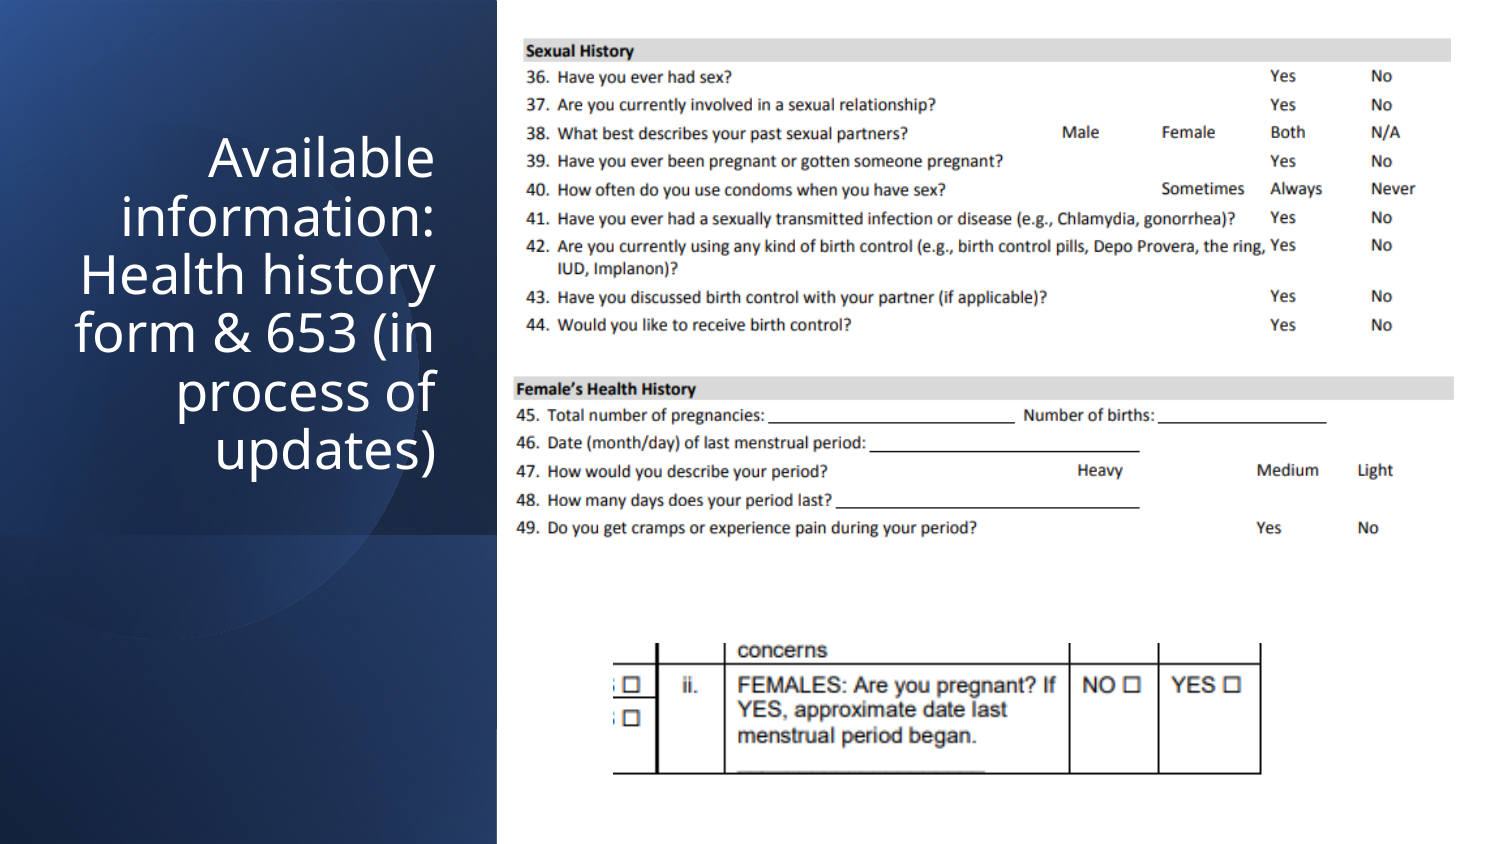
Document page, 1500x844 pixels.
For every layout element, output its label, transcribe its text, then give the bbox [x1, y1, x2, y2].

picture [506, 370, 1458, 544]
picture [613, 643, 1299, 788]
text_box [498, 0, 1500, 844]
picture [508, 24, 1451, 353]
text_box [0, 0, 498, 844]
title Available information: Health history form & 653 (in process of updates) [57, 72, 452, 489]
